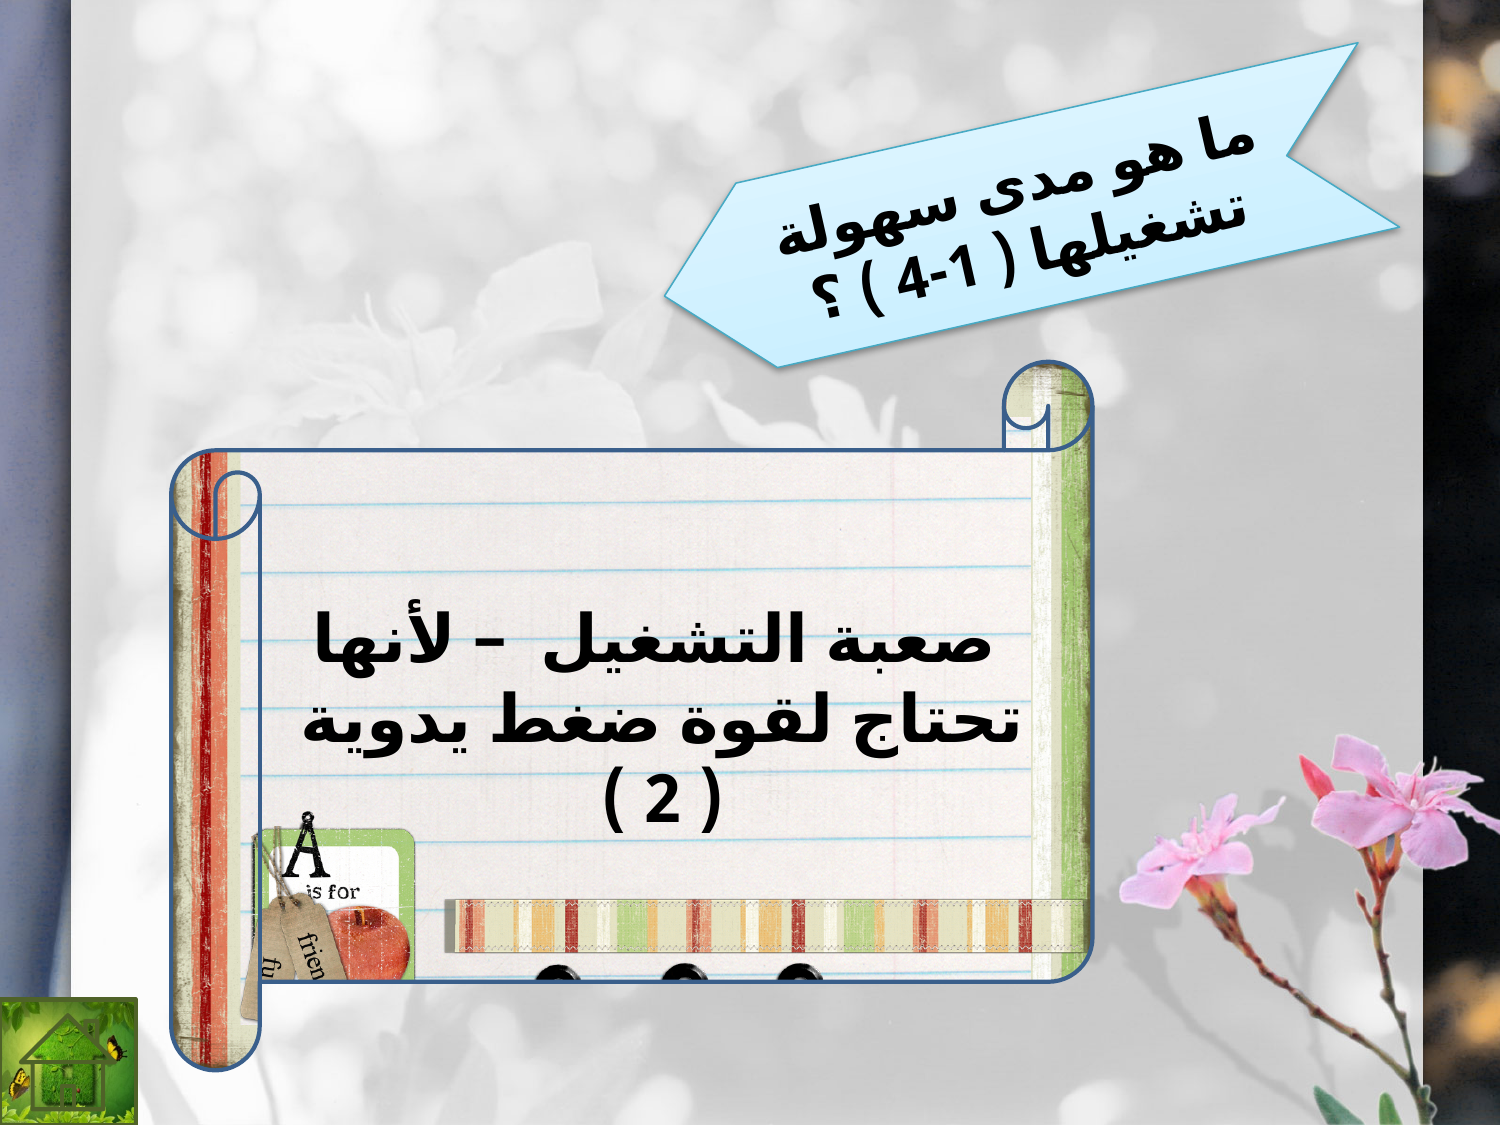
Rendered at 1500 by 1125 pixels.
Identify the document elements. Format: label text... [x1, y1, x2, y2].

text_box ما هو مدى سهولة تشغيلها ( 1-4 ) ؟ [663, 41, 1401, 369]
text_box صعبة التشغيل – لأنها تحتاج لقوة ضغط يدوية ( 2 ) [169, 359, 1095, 1073]
picture [0, 0, 1500, 1125]
text_box [0, 997, 138, 1125]
